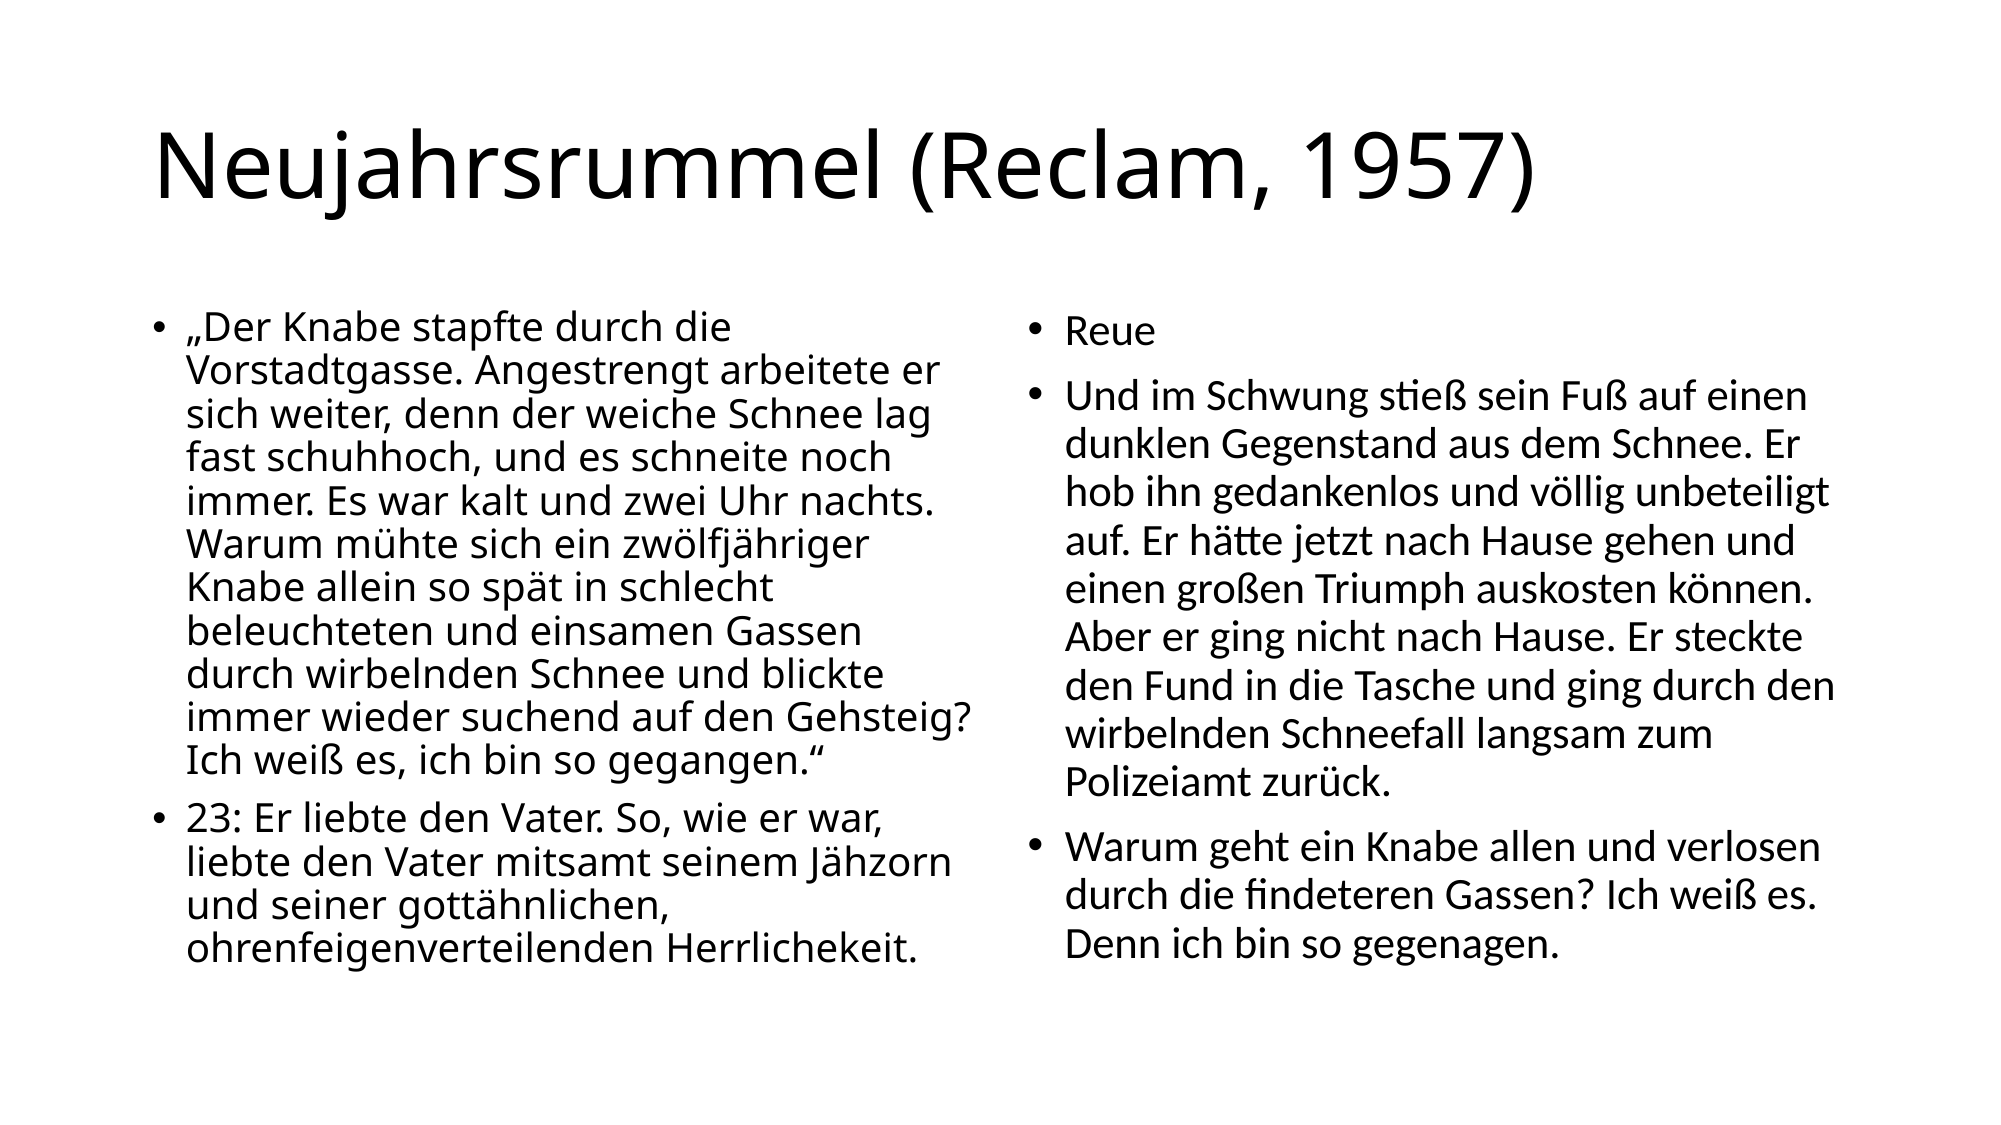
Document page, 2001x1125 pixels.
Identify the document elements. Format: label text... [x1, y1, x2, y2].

title Neujahrsrummel (Reclam, 1957) [137, 59, 1863, 278]
list „Der Knabe stapfte durch die Vorstadtgasse. Angestrengt arbeitete er sich weiter, denn der weiche Schnee lag fast schuhhoch, und es schneite noch immer. Es war kalt und zwei Uhr nachts. Warum mühte sich ein zwölfjähriger Knabe allein so spät in schlecht beleuchteten und einsamen Gassen durch wirbelnden Schnee und blickte immer wieder suchend auf den Gehsteig? Ich weiß es, ich bin so gegangen.“ 23: Er liebte den Vater. So, wie er war, liebte den Vater mitsamt seinem Jähzorn und seiner gottähnlichen, ohrenfeigenverteilenden Herrlichekeit. [137, 299, 988, 1014]
list Reue Und im Schwung stieß sein Fuß auf einen dunklen Gegenstand aus dem Schnee. Er hob ihn gedankenlos und völlig unbeteiligt auf. Er hätte jetzt nach Hause gehen und einen großen Triumph auskosten können. Aber er ging nicht nach Hause. Er steckte den Fund in die Tasche und ging durch den wirbelnden Schneefall langsam zum Polizeiamt zurück. Warum geht ein Knabe allen und verlosen durch die findeteren Gassen? Ich weiß es. Denn ich bin so gegenagen. [1012, 299, 1863, 1014]
